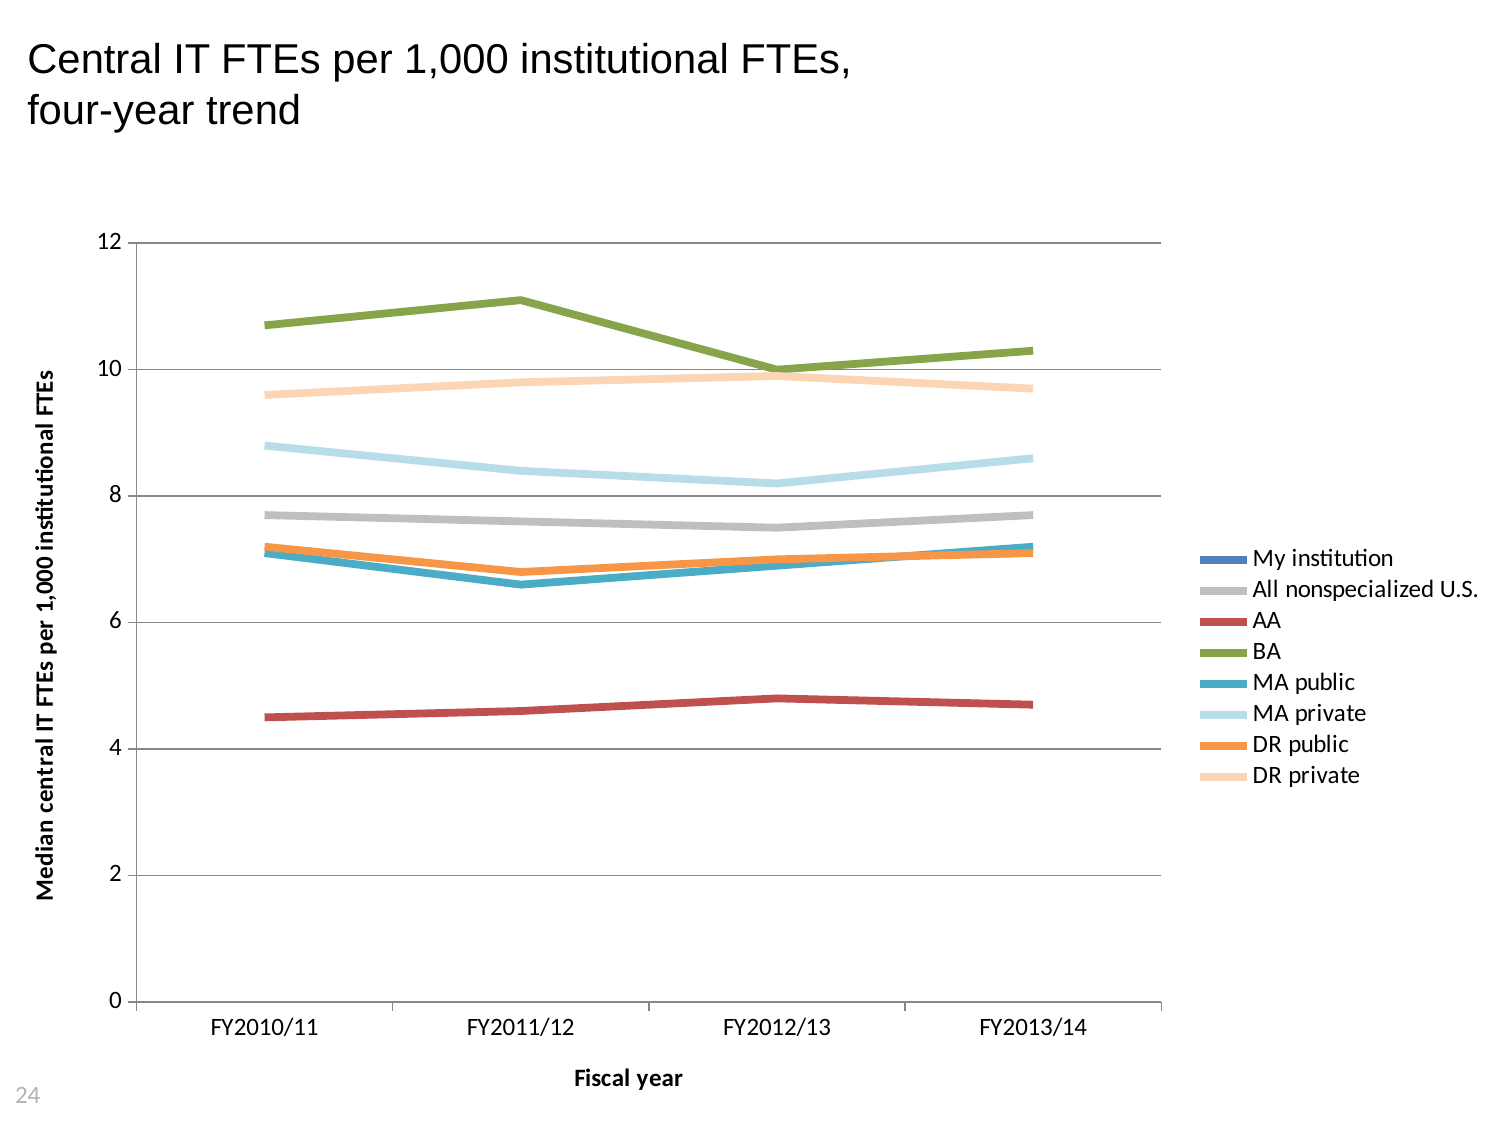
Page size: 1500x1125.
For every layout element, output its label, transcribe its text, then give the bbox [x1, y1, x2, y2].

chart [0, 212, 1500, 1125]
title Central IT FTEs per 1,000 institutional FTEs, four-year trend [12, 24, 1416, 176]
